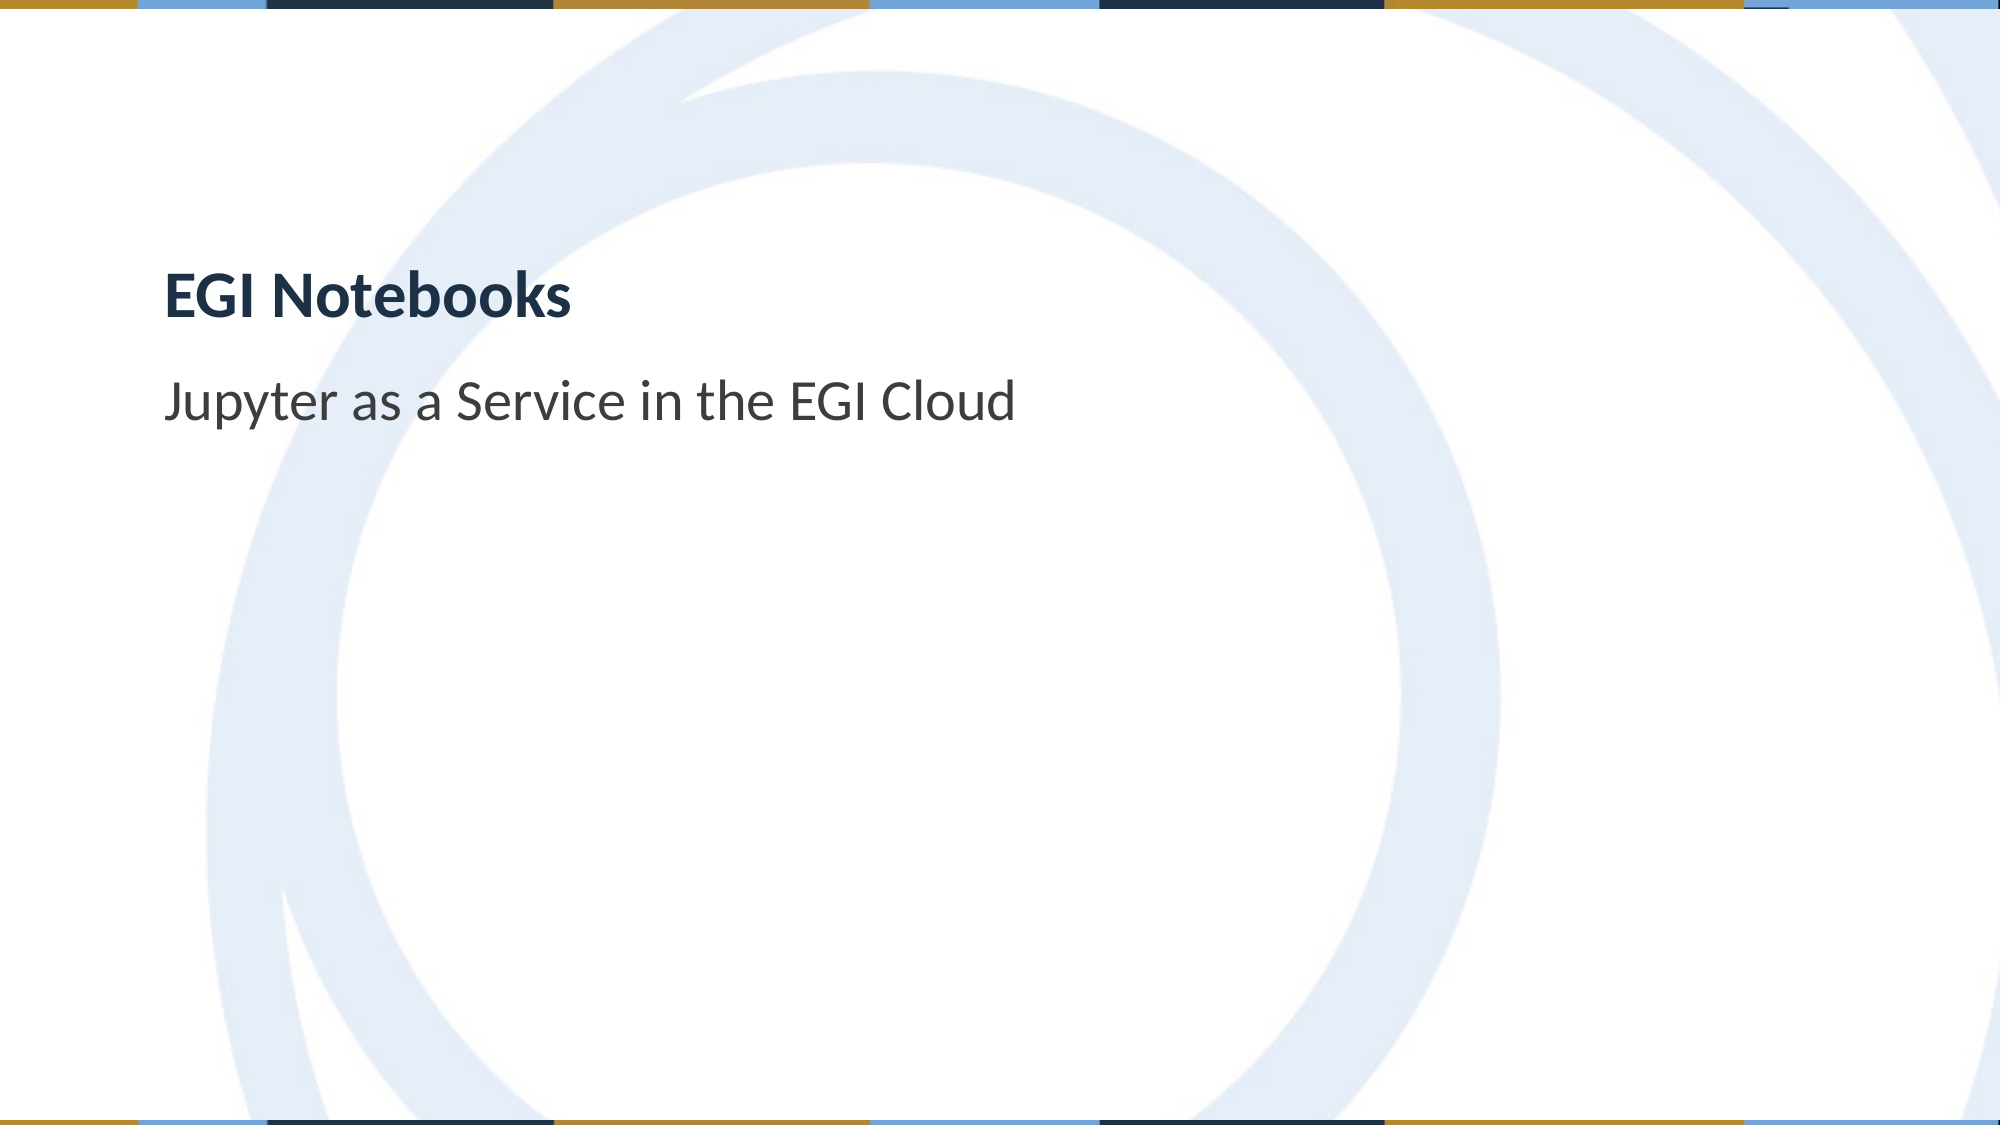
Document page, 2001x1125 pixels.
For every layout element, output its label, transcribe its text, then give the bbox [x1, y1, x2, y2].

picture [0, 0, 2001, 1125]
list Jupyter as a Service in the EGI Cloud [149, 354, 1437, 446]
list EGI Notebooks [149, 243, 1458, 340]
